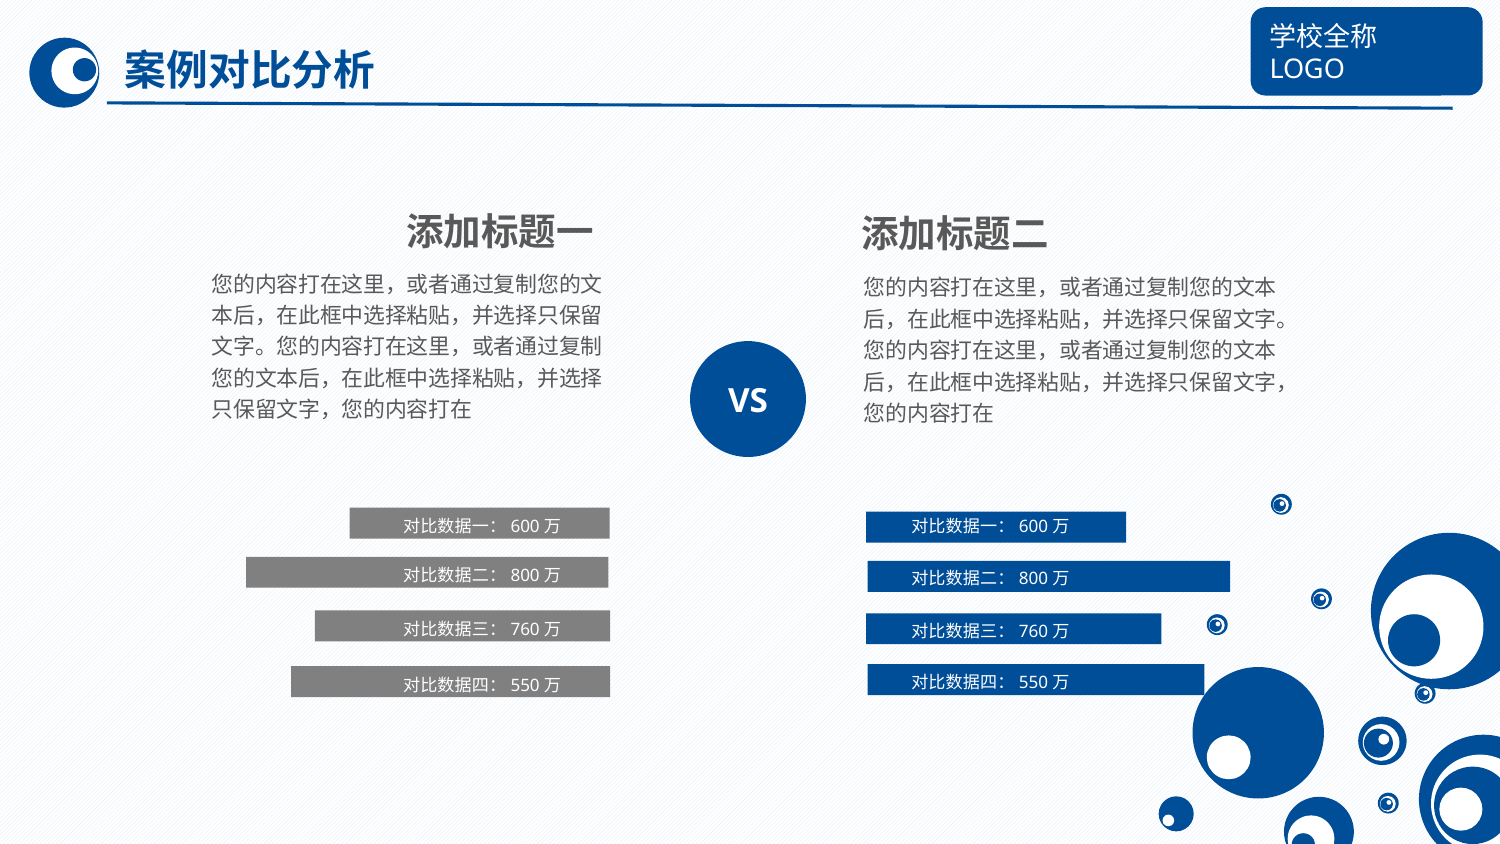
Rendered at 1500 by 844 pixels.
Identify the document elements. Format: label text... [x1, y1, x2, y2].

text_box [246, 507, 611, 703]
text_box 案例对比分析 [110, 36, 399, 102]
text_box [196, 200, 640, 433]
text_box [866, 508, 1231, 700]
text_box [846, 202, 1300, 436]
text_box VS [689, 340, 807, 459]
